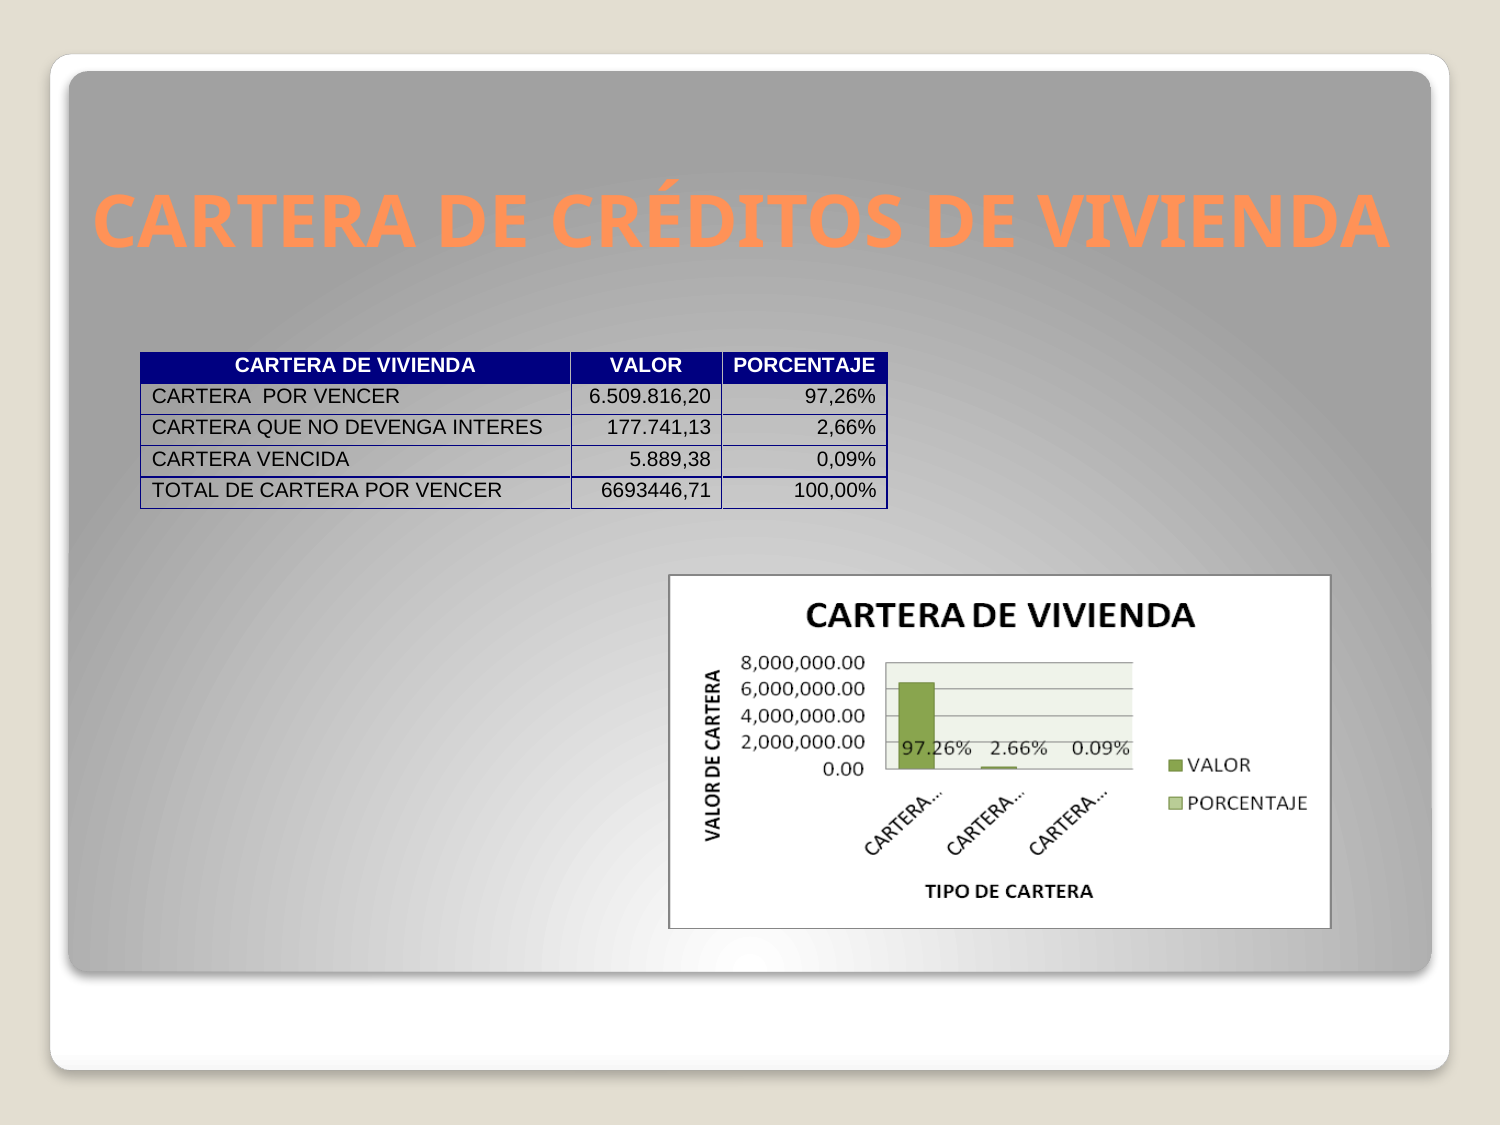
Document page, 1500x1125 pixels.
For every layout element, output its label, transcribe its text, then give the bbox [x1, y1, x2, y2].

picture [23, 351, 911, 539]
title CARTERA DE CRÉDITOS DE VIVIENDA [70, 82, 1413, 270]
picture [667, 573, 1332, 929]
